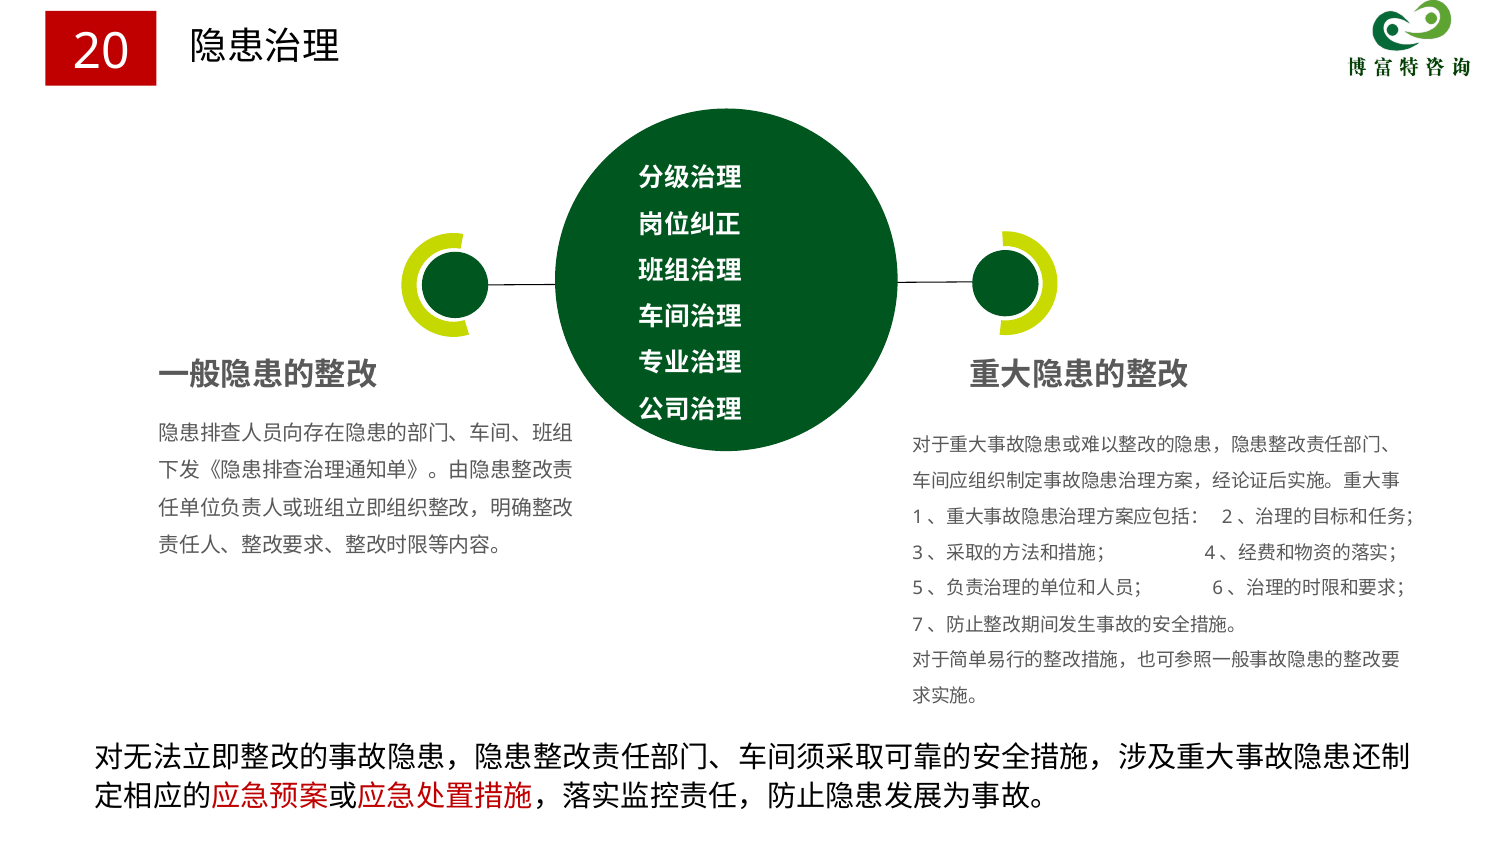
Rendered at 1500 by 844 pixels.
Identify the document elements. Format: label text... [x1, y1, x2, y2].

text_box [555, 285, 623, 417]
text_box 对无法立即整改的事故隐患，隐患整改责任部门、车间须采取可靠的安全措施，涉及重大事故隐患还制定相应的应急预案或应急处置措施，落实监控责任，防止隐患发展为事故。 [79, 727, 1430, 820]
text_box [488, 281, 973, 285]
text_box 隐患治理 [175, 0, 481, 74]
text_box [832, 285, 898, 415]
text_box 重大隐患的整改 [954, 339, 1359, 409]
text_box [972, 250, 1039, 317]
text_box 隐患排查人员向存在隐患的部门、车间、班组下发《隐患排查治理通知单》。由隐患整改责任单位负责人或班组立即组织整改，明确整改责任人、整改要求、整改时限等内容。 [143, 399, 603, 726]
text_box 对于重大事故隐患或难以整改的隐患，隐患整改责任部门、车间应组织制定事故隐患治理方案，经论证后实施。重大事 1、重大事故隐患治理方案应包括： 2、治理的目标和任务； 3、采取的方法和措施； 4、经费和物资的落实； 5、负责治理的单位和人员； 6、治理的时限和要求； 7、防止整改期间发生事故的安全措施。 对于简单易行的整改措施，也可参照一般事故隐患的整改要求实施。 [897, 411, 1430, 726]
text_box [401, 233, 470, 337]
text_box [832, 144, 898, 281]
text_box [555, 143, 623, 281]
text_box 20 [45, 10, 157, 86]
text_box 分级治理 岗位纠正 班组治理 车间治理 专业治理 公司治理 [623, 285, 832, 432]
picture [1333, 0, 1490, 79]
text_box 一般隐患的整改 [143, 339, 548, 409]
text_box 分级治理 岗位纠正 班组治理 车间治理 专业治理 公司治理 [623, 138, 832, 281]
text_box [647, 432, 805, 452]
text_box [999, 231, 1058, 336]
text_box [421, 251, 489, 319]
text_box [630, 108, 823, 138]
